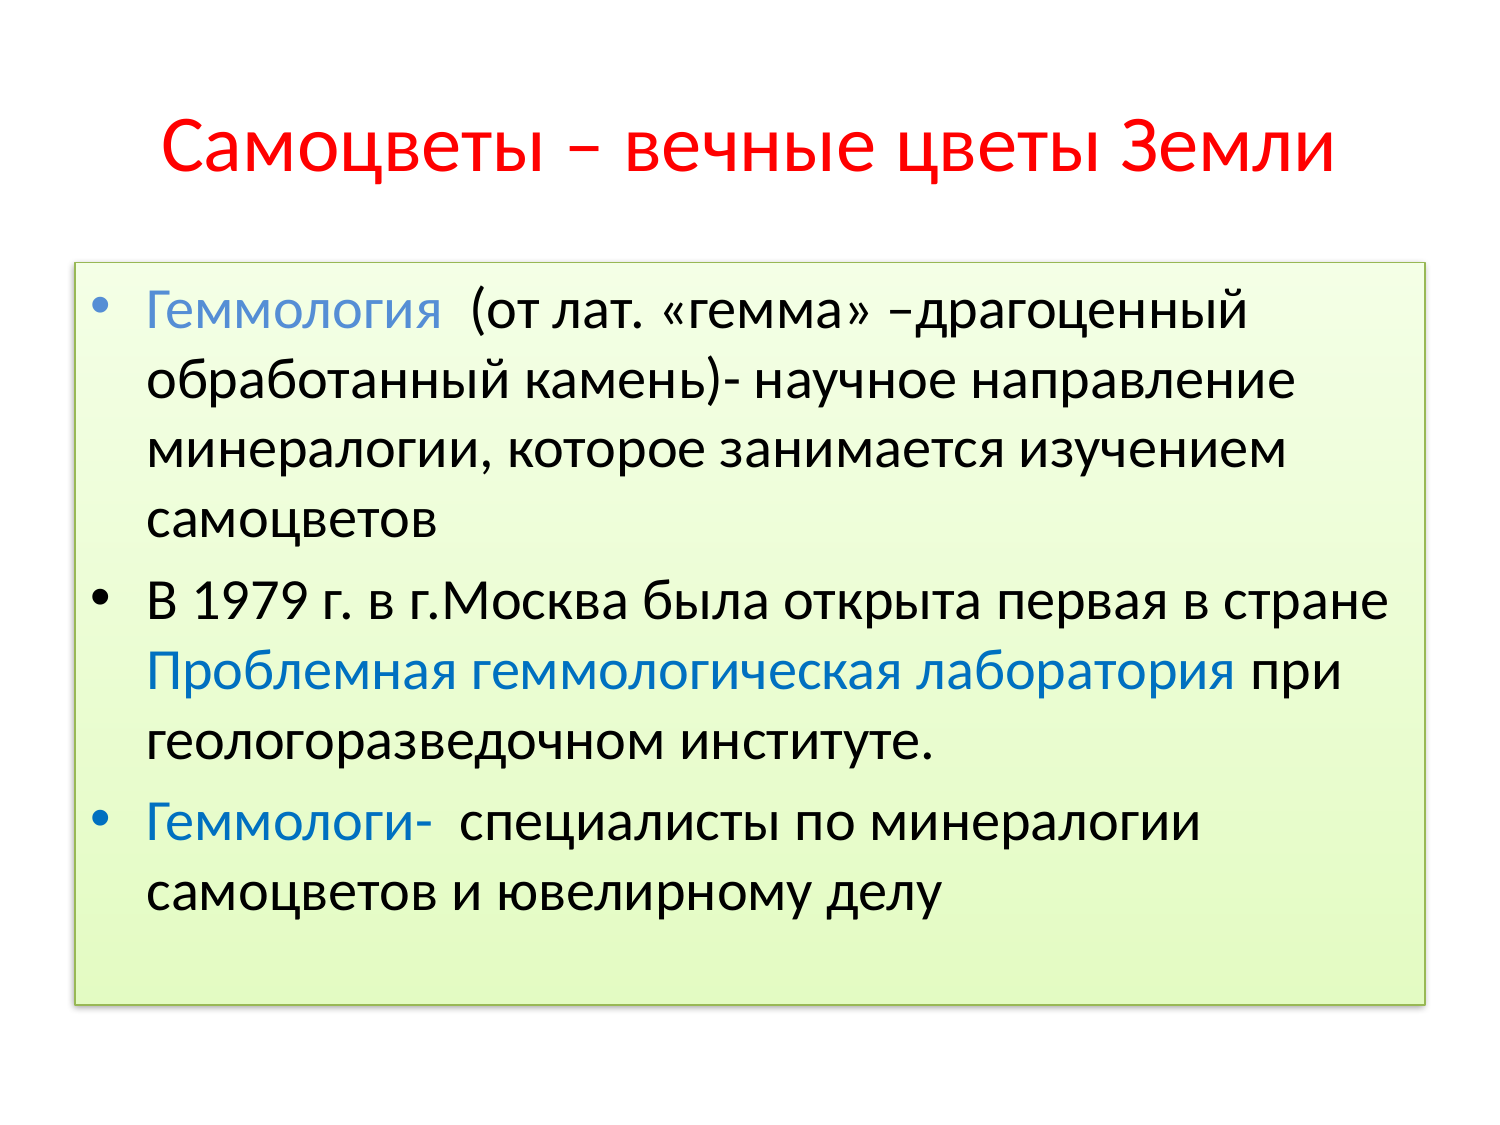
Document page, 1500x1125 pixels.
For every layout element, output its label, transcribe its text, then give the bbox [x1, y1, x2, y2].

list Геммология (от лат. «гемма» –драгоценный обработанный камень)- научное направление минералогии, которое занимается изучением самоцветов В 1979 г. в г.Москва была открыта первая в стране Проблемная геммологическая лаборатория при геологоразведочном институте. Геммологи- специалисты по минералогии самоцветов и ювелирному делу [74, 262, 1426, 1006]
title Самоцветы – вечные цветы Земли [75, 45, 1425, 233]
